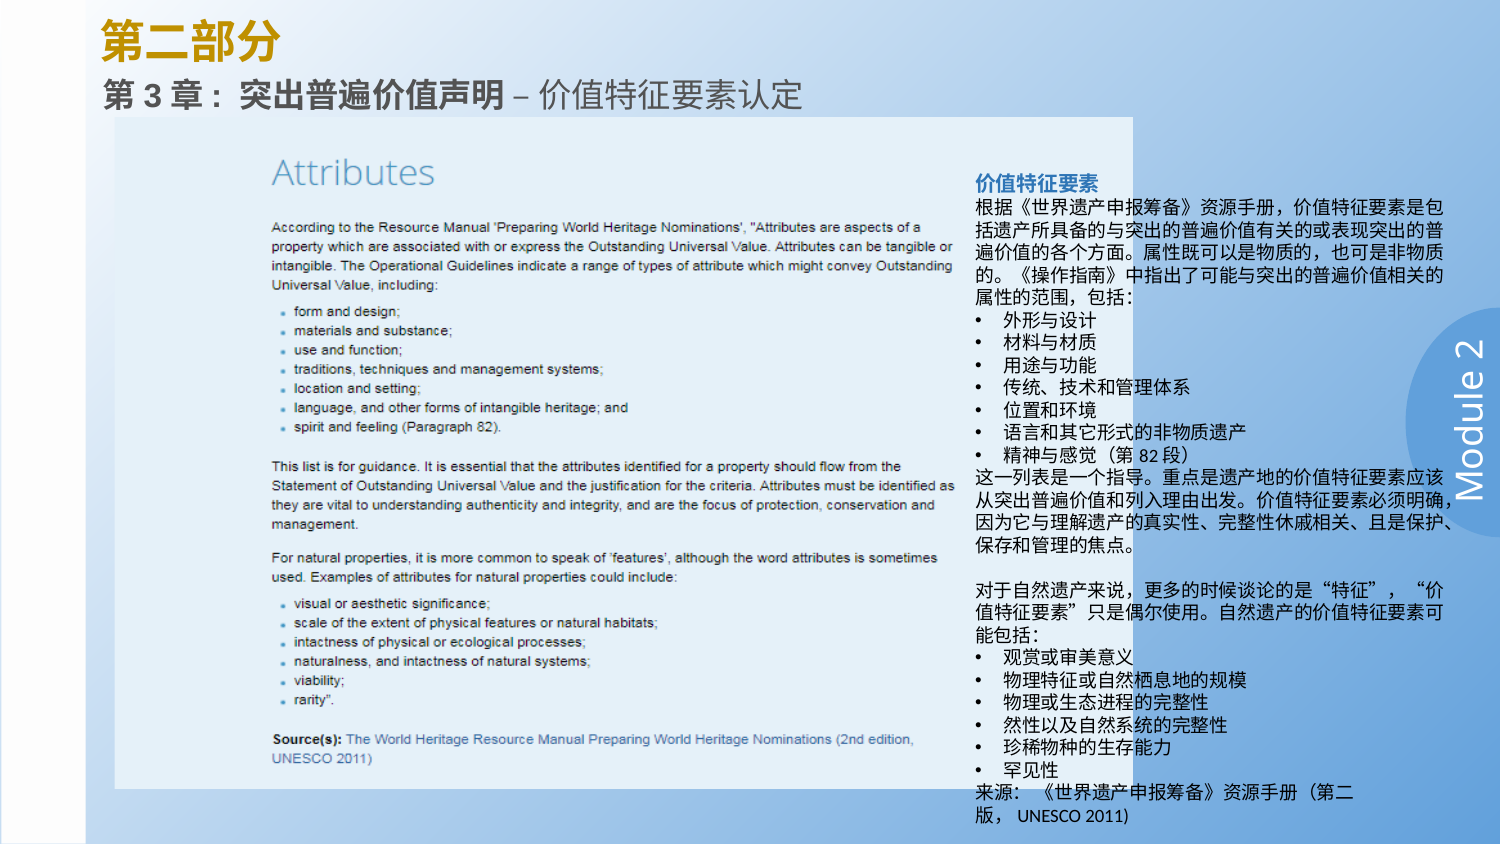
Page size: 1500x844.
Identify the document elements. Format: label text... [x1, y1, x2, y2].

text_box 第3章: 突出普遍价值声明 – 价值特征要素认定 [87, 66, 1500, 122]
text_box 第二部分 [84, 5, 1500, 76]
picture [114, 117, 1133, 789]
text_box 价值特征要素 根据《世界遗产申报筹备》资源手册，价值特征要素是包括遗产所具备的与突出的普遍价值有关的或表现突出的普遍价值的各个方面。属性既可以是物质的，也可是非物质的。《操作指南》中指出了可能与突出的普遍价值相关的属性的范围，包括： 外形与设计 材料与材质 用途与功能 传统、技术和管理体系 位置和环境 语言和其它形式的非物质遗产 精神与感觉（第82段） 这一列表是一个指导。重点是遗产地的价值特征要素应该从突出普遍价值和列入理由出发。价值特征要素必须明确，因为它与理解遗产的真实性、完整性休戚相关、且是保护、保存和管理的焦点。 对于自然遗产来说，更多的时候谈论的是“特征”，“价值特征要素”只是偶尔使用。自然遗产的价值特征要素可能包括： 观赏或审美意义 物理特征或自然栖息地的规模 物理或生态进程的完整性 然性以及自然系统的完整性 珍稀物种的生存能力 罕见性 来源： 《世界遗产申报筹备》资源手册（第二版，UNESCO 2011) [960, 163, 1460, 834]
